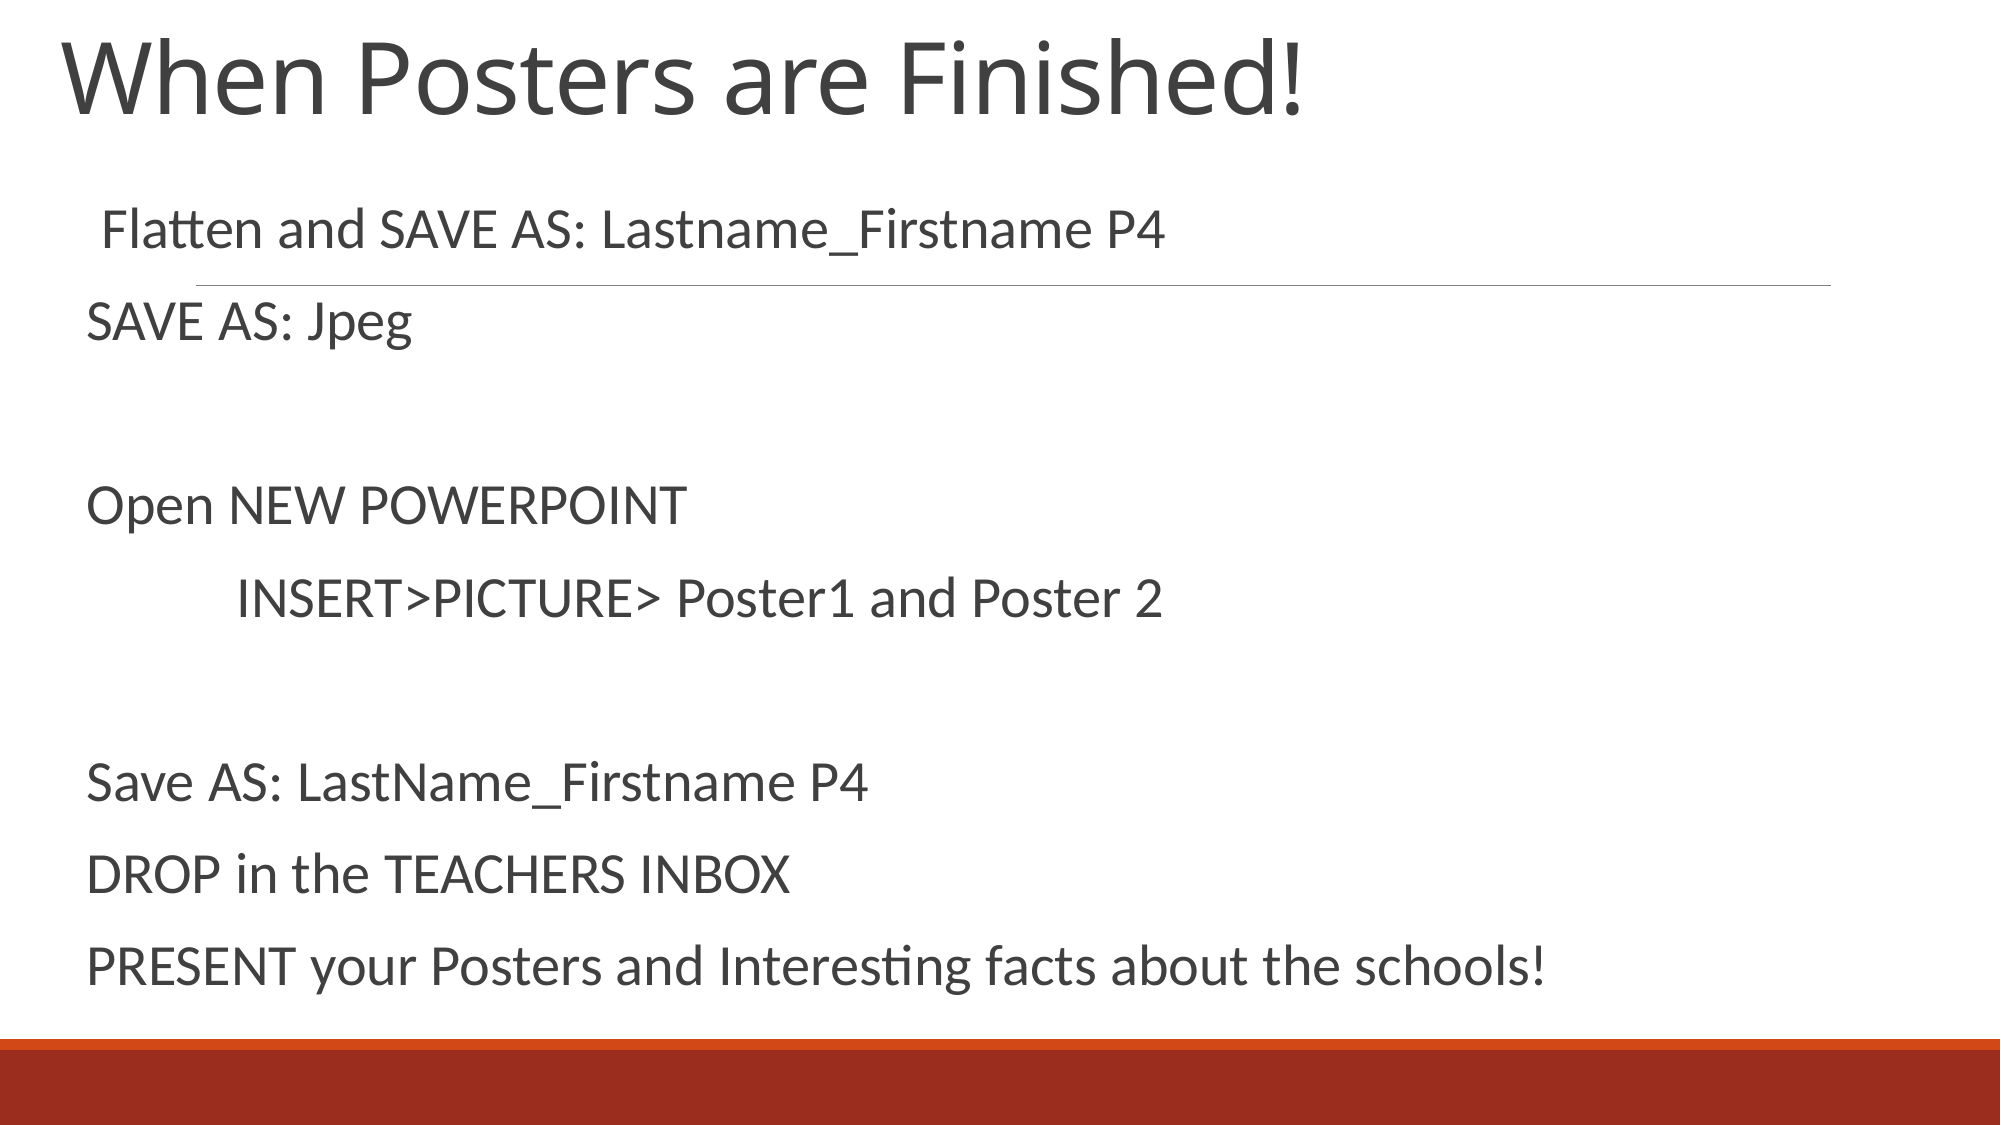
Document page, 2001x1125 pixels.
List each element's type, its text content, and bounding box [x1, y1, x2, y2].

list Flatten and SAVE AS: Lastname_Firstname P4 SAVE AS: Jpeg Open NEW POWERPOINT INSERT>PICTURE> Poster1 and Poster 2 Save AS: LastName_Firstname P4 DROP in the TEACHERS INBOX PRESENT your Posters and Interesting facts about the schools! [86, 190, 1830, 963]
title When Posters are Finished! [45, 0, 1696, 143]
